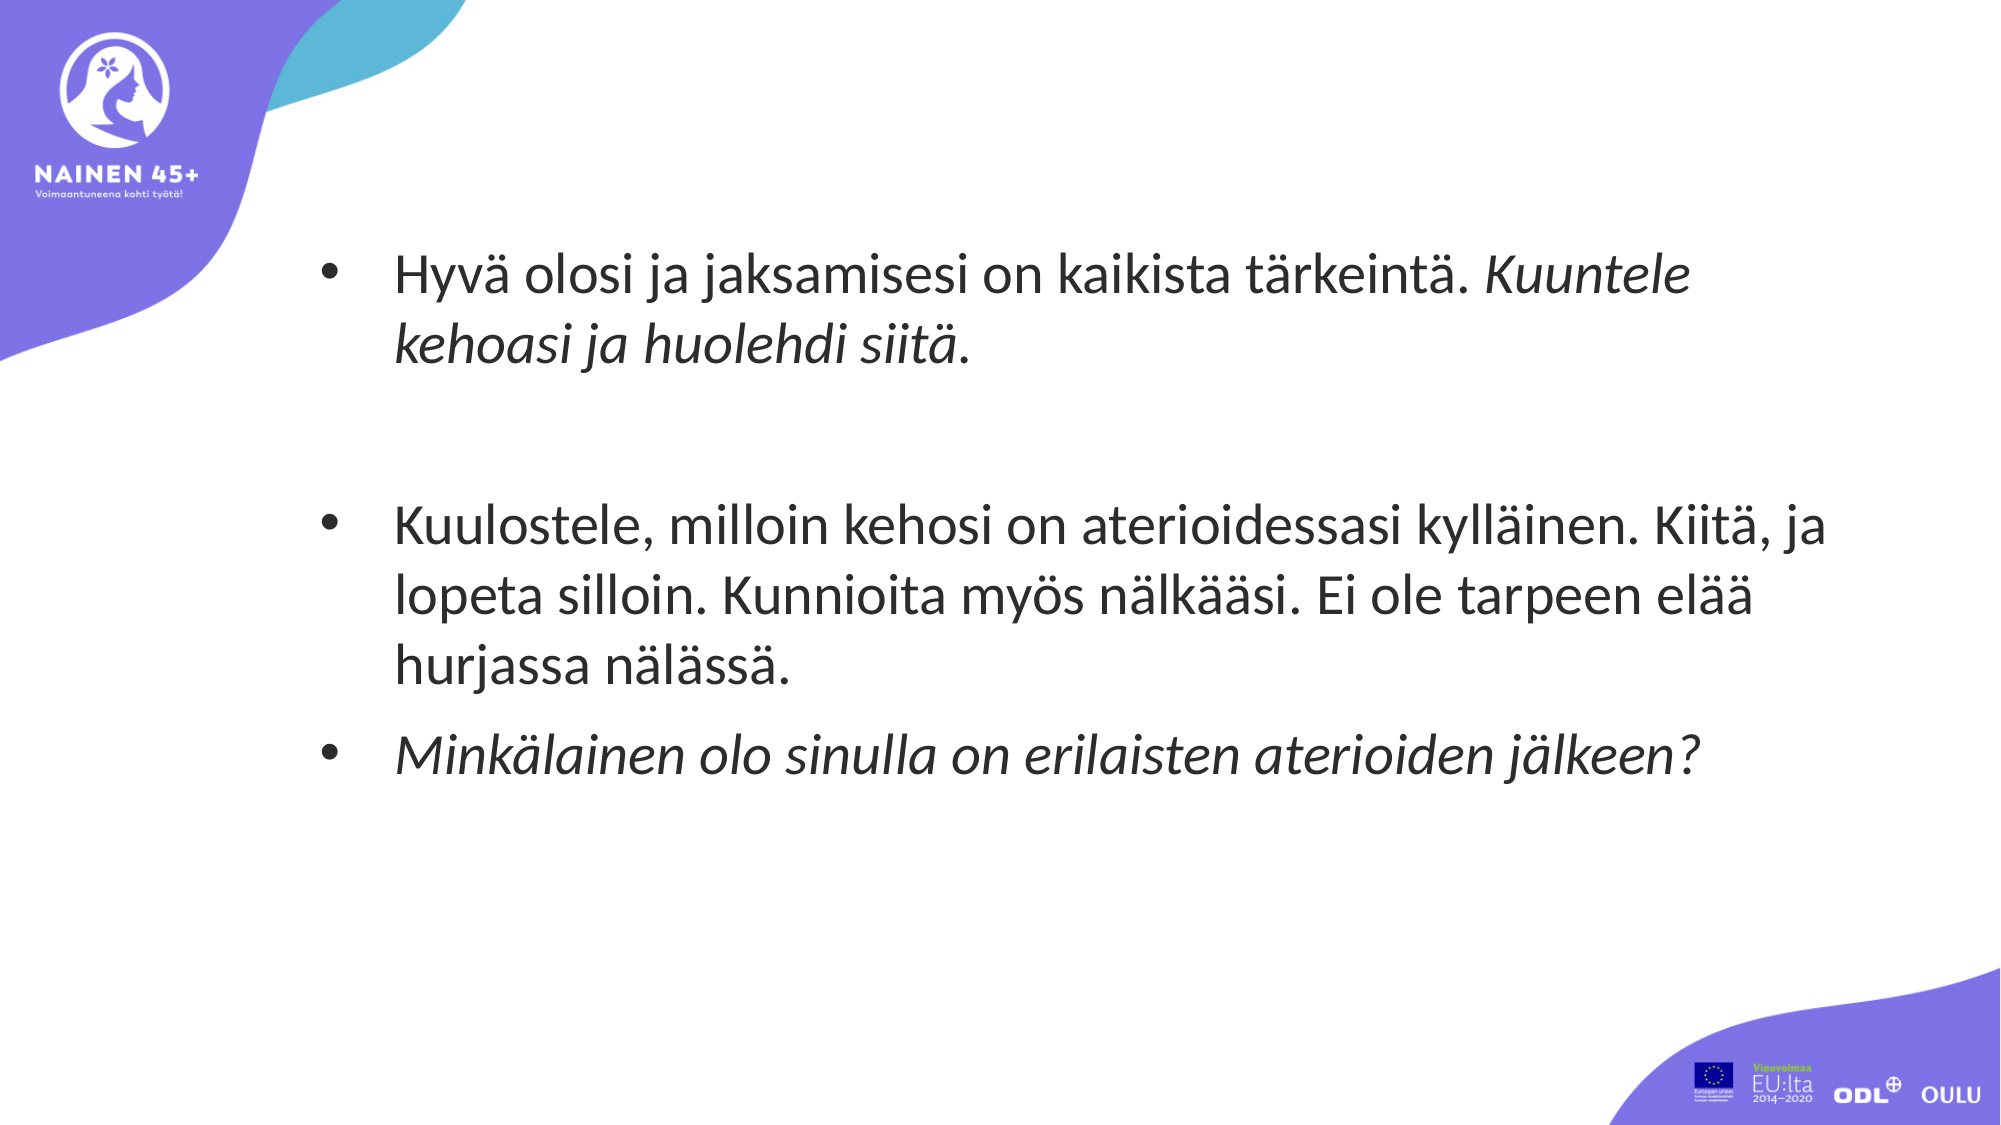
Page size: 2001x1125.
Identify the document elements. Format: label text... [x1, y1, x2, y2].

picture [0, 0, 2001, 1125]
text_box Hyvä olosi ja jaksamisesi on kaikista tärkeintä. Kuuntele kehoasi ja huolehdi siitä. Kuulostele, milloin kehosi on aterioidessasi kylläinen. Kiitä, ja lopeta silloin. Kunnioita myös nälkääsi. Ei ole tarpeen elää hurjassa nälässä. Minkälainen olo sinulla on erilaisten aterioiden jälkeen? [304, 227, 1872, 898]
